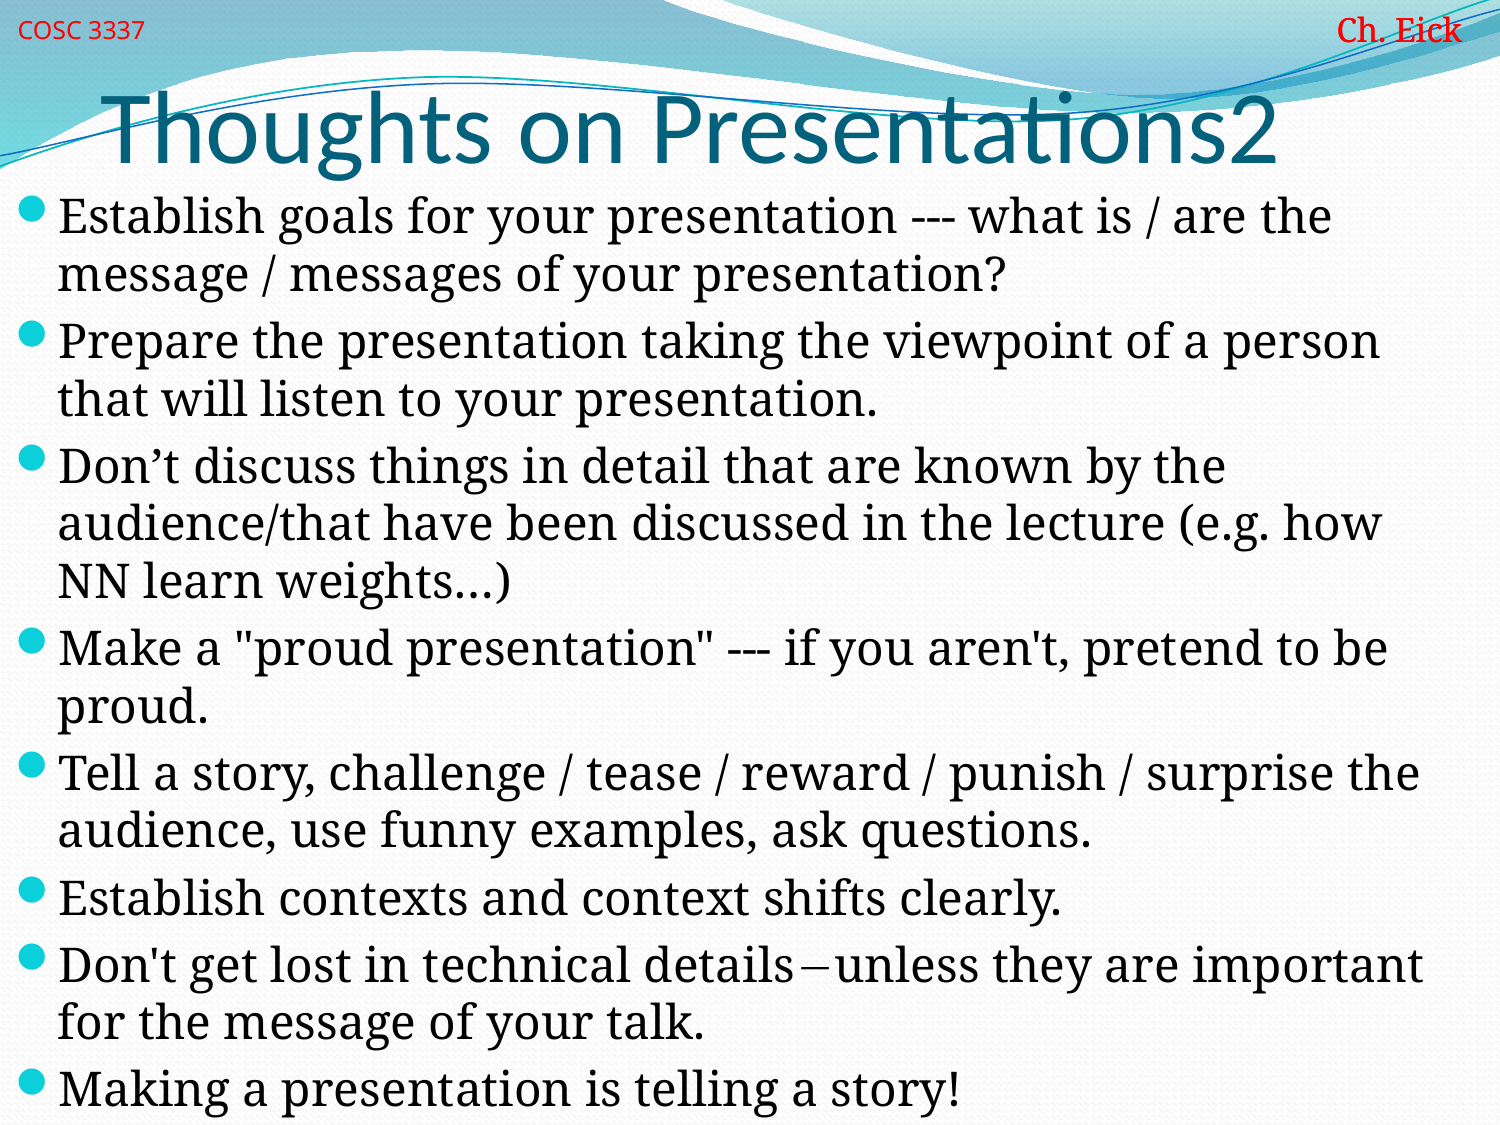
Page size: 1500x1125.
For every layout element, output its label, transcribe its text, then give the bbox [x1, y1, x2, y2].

title Thoughts on Presentations2 [100, 0, 1451, 178]
list Establish goals for your presentation --- what is / are the message / messages of your presentation? Prepare the presentation taking the viewpoint of a person that will listen to your presentation. Don’t discuss things in detail that are known by the audience/that have been discussed in the lecture (e.g. how NN learn weights…) Make a "proud presentation" --- if you aren't, pretend to be proud. Tell a story, challenge / tease / reward / punish / surprise the audience, use funny examples, ask questions. Establish contexts and context shifts clearly. Don't get lost in technical detailsunless they are important for the message of your talk. Making a presentation is telling a story! [0, 178, 1471, 1125]
